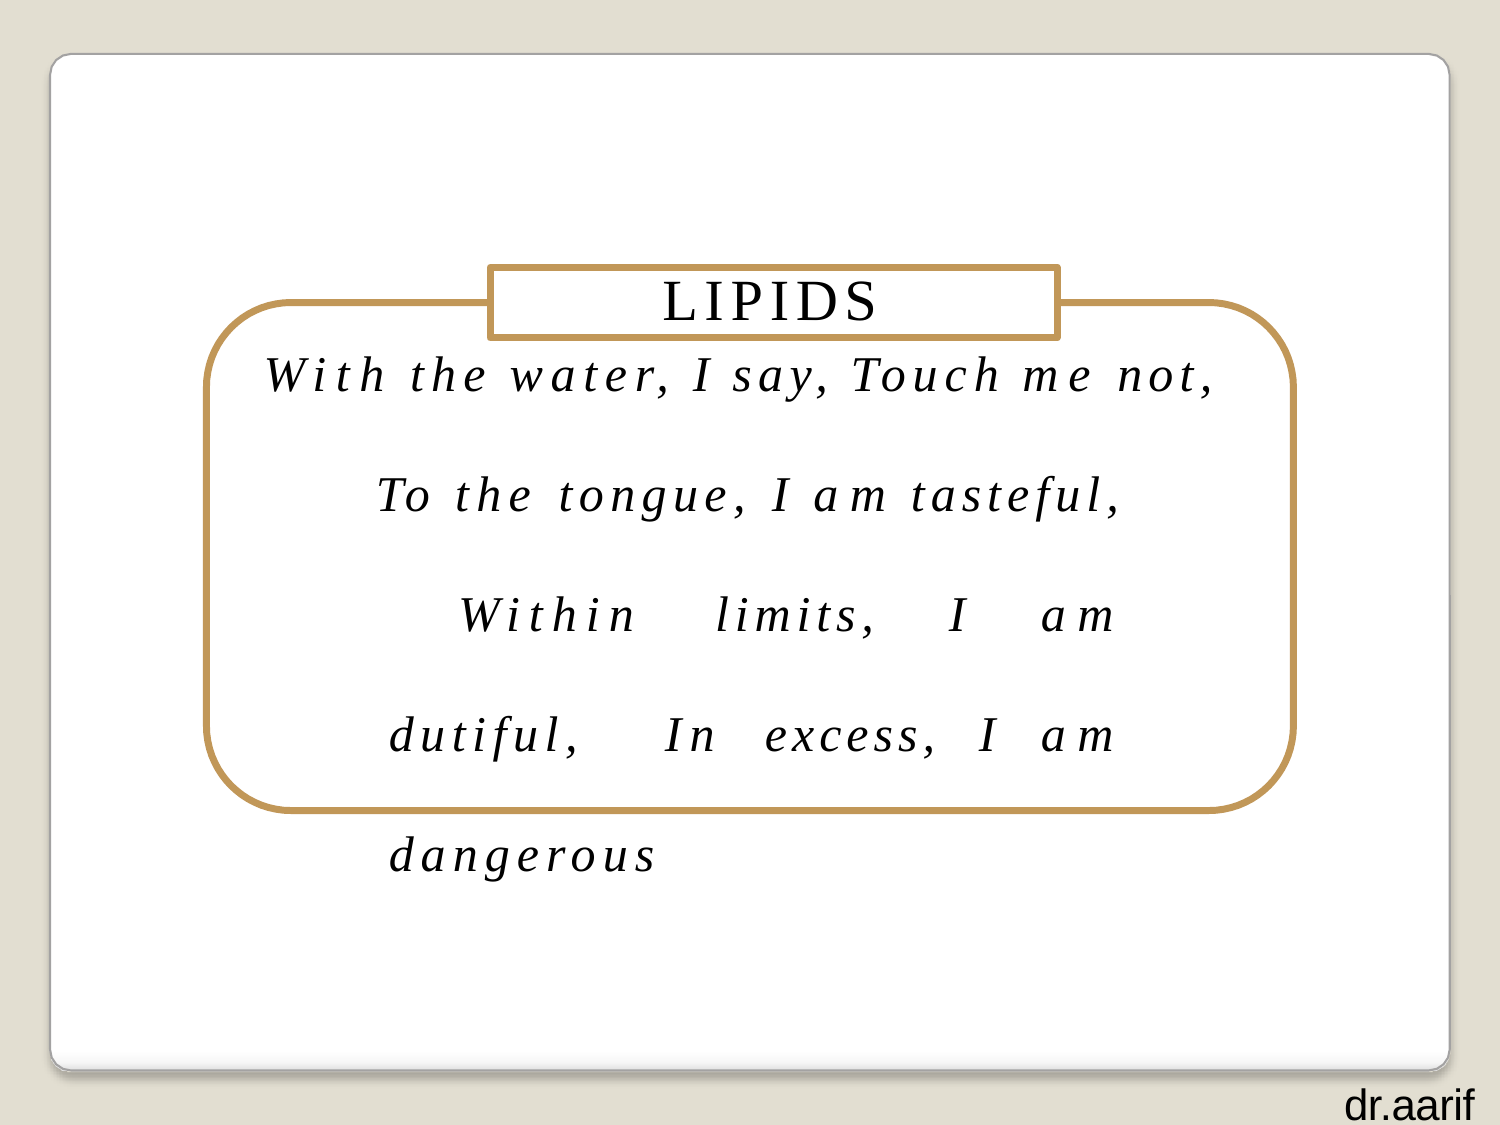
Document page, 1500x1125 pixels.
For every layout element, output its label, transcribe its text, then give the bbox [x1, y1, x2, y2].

text_box With the water, I say, Touch me not, To the tongue, I am tasteful, Within limits, I am dutiful, In excess, I am dangerous [261, 823, 1239, 882]
footer dr.aarif [1342, 1079, 1481, 1125]
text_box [486, 263, 1061, 342]
picture [36, 48, 1464, 1093]
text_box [202, 298, 1298, 815]
